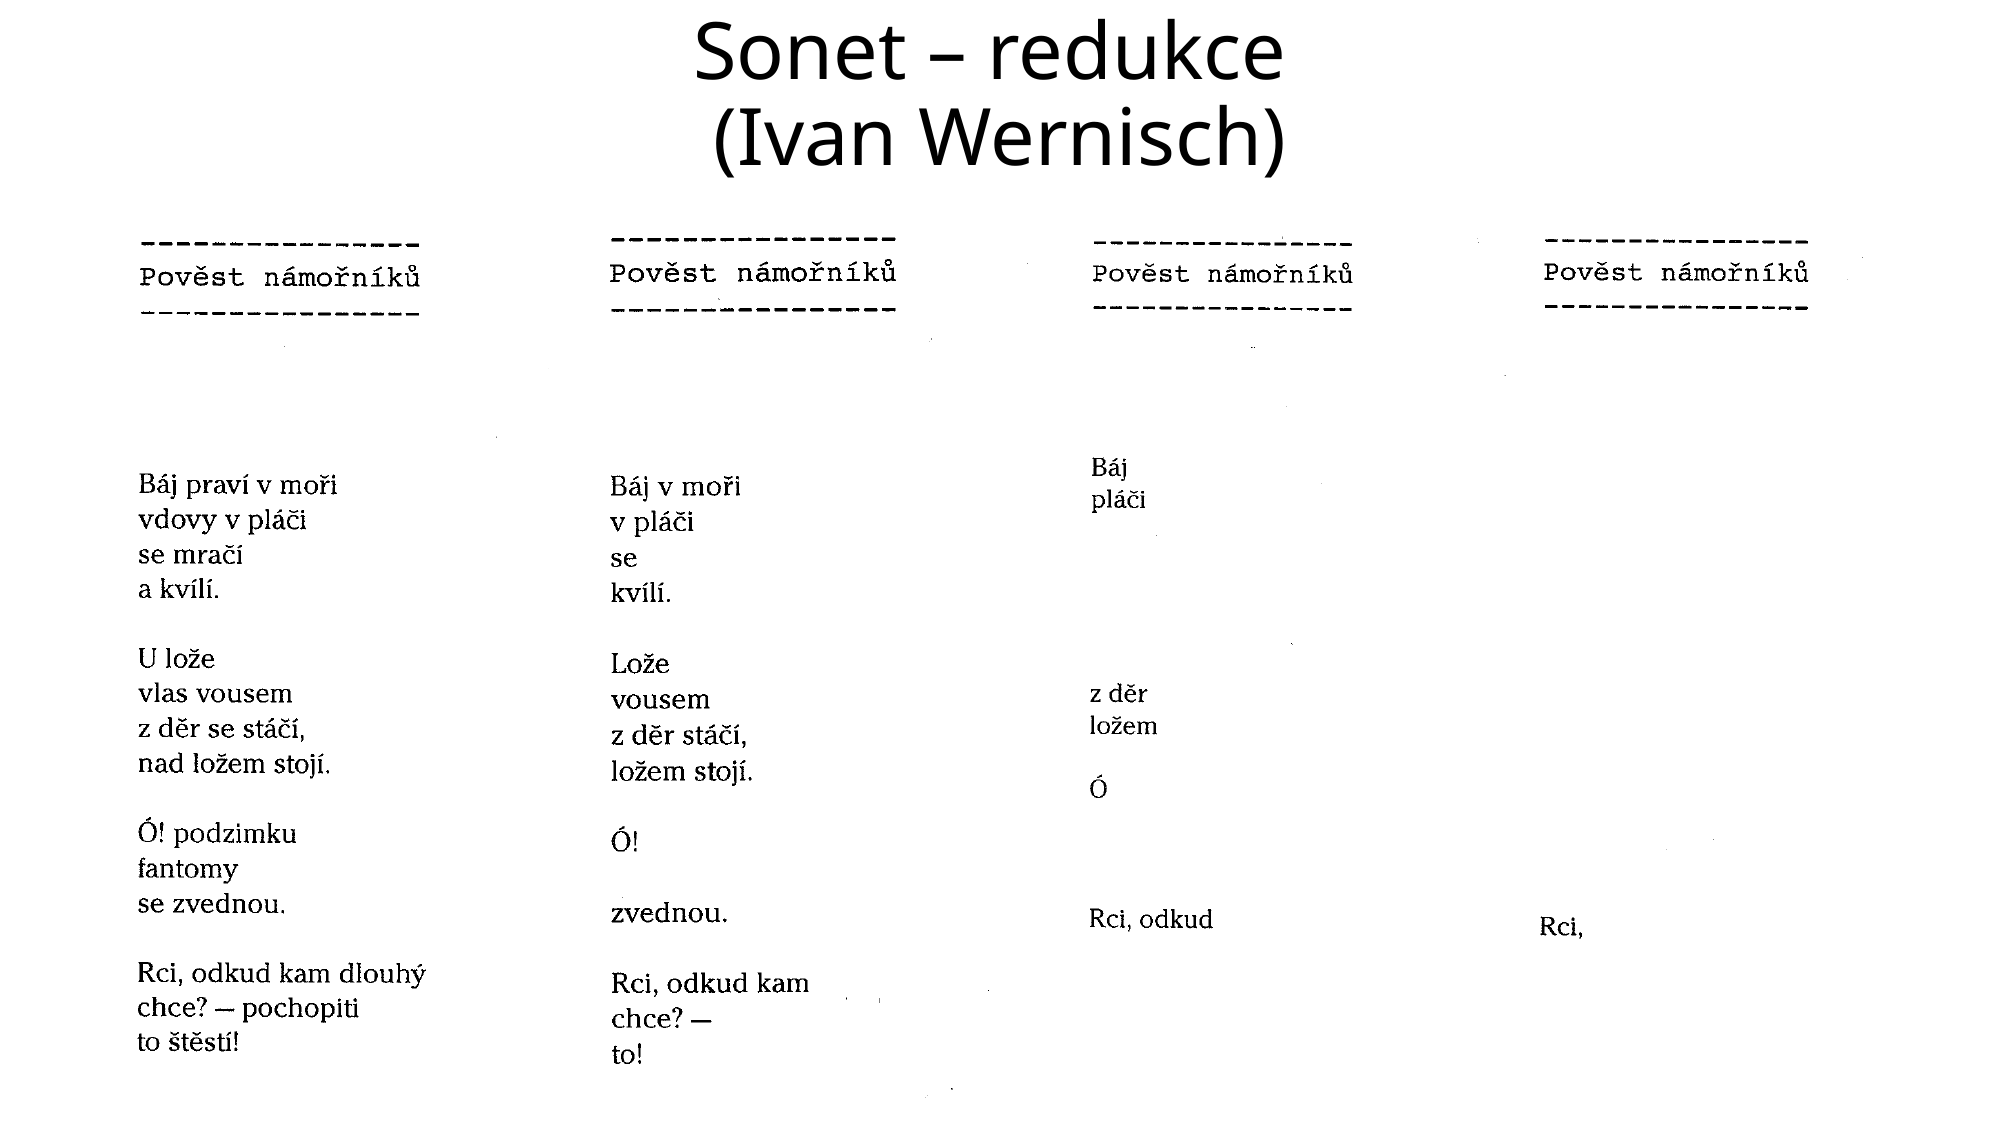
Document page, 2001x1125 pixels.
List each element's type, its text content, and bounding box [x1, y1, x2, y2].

picture [579, 213, 1039, 1125]
picture [129, 229, 549, 1125]
picture [1069, 213, 1940, 1125]
title Sonet – redukce (Ivan Wernisch) [137, 59, 1863, 134]
